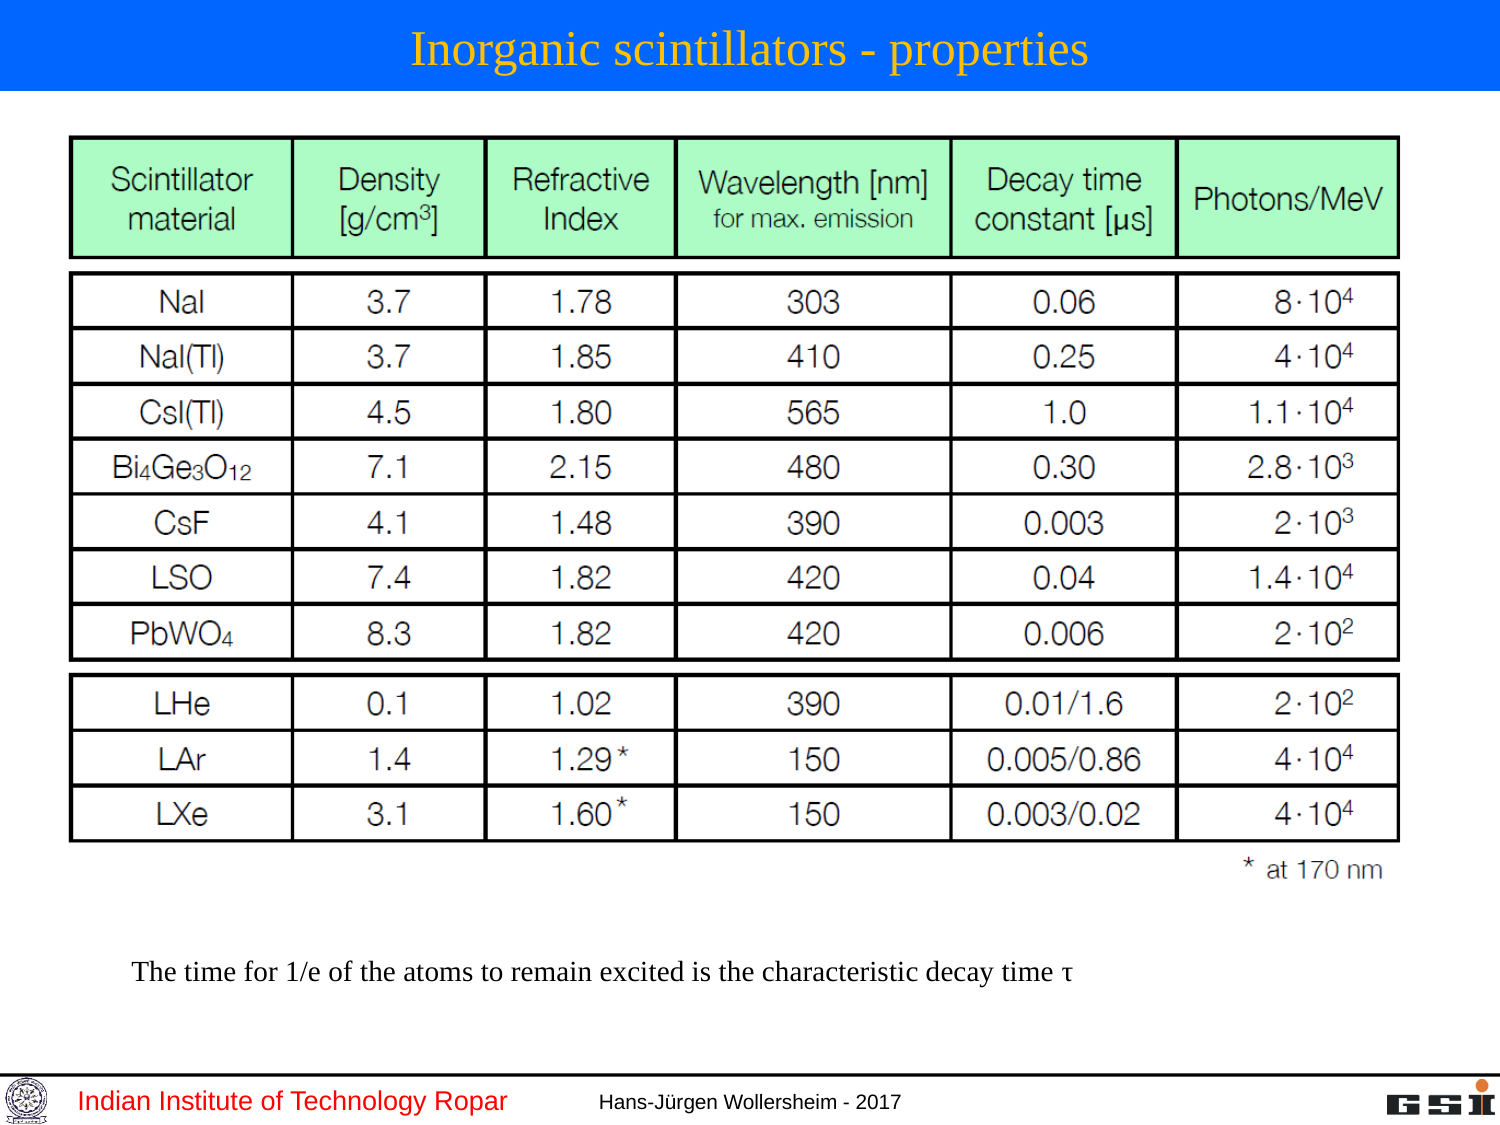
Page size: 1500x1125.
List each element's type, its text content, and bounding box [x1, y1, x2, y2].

picture [5, 1077, 47, 1124]
title Inorganic scintillators - properties [0, 0, 1500, 91]
picture [58, 117, 1411, 883]
text_box The time for 1/e of the atoms to remain excited is the characteristic decay time τ [116, 944, 1089, 995]
picture [1387, 1079, 1495, 1115]
